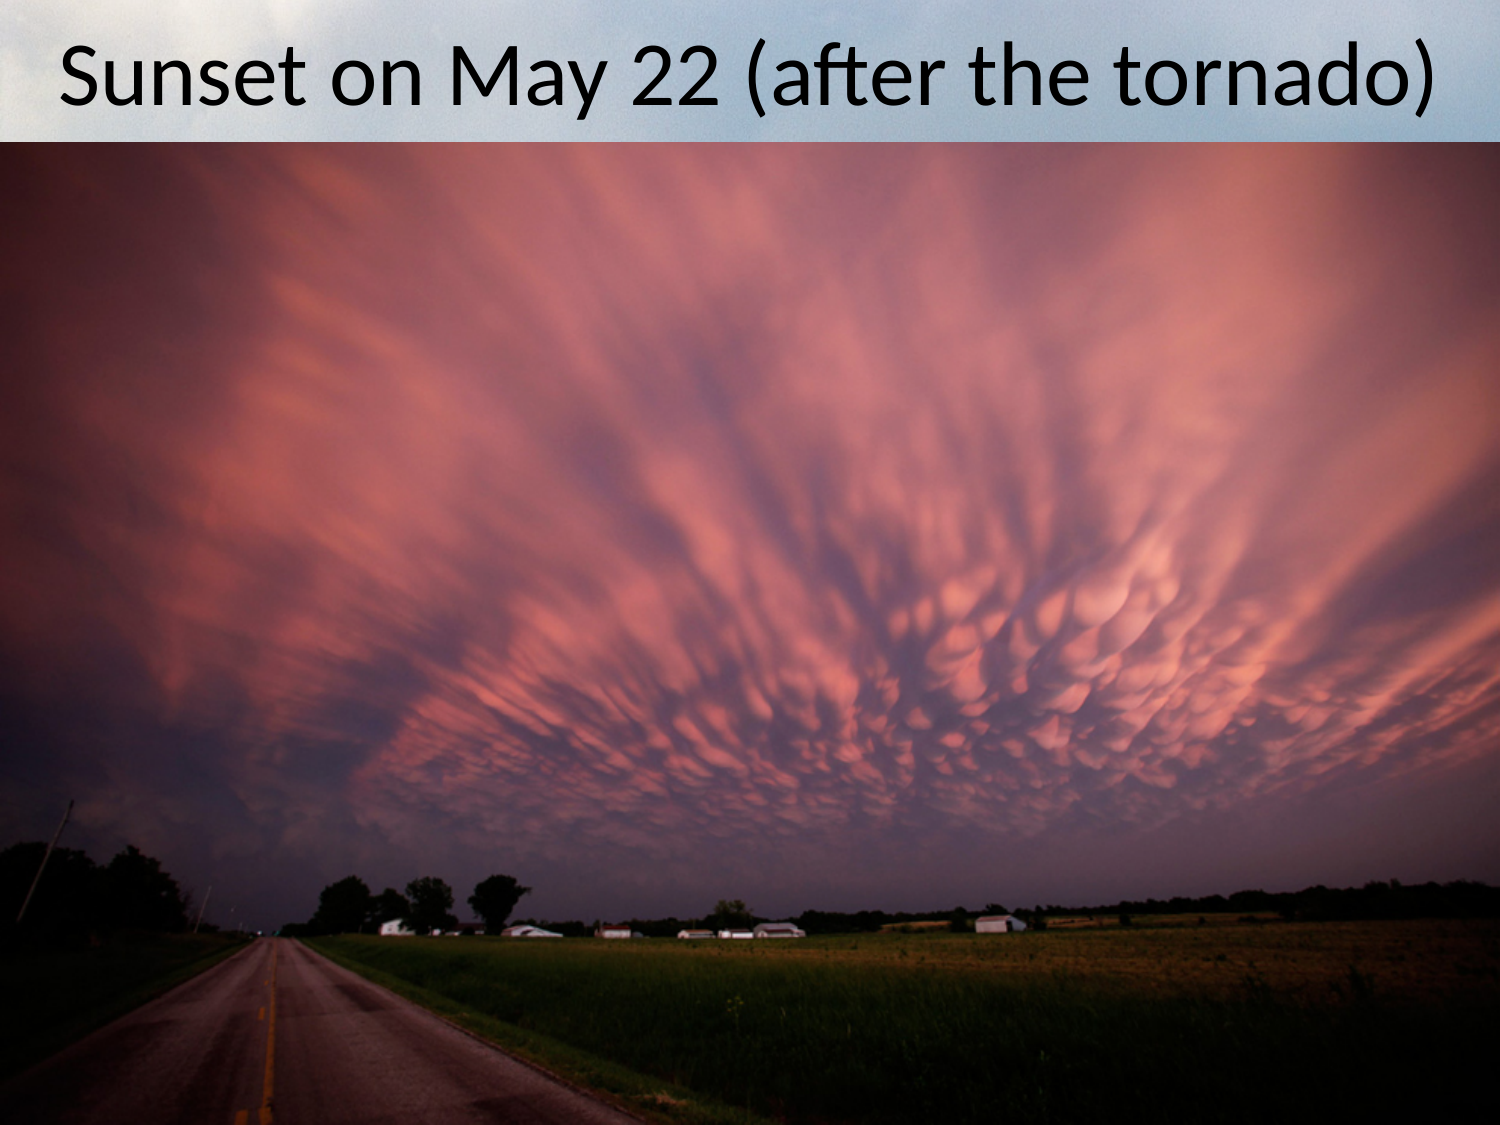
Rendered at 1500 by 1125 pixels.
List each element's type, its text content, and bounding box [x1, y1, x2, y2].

picture [0, 142, 1500, 1125]
title Sunset on May 22 (after the tornado) [0, 0, 1500, 138]
